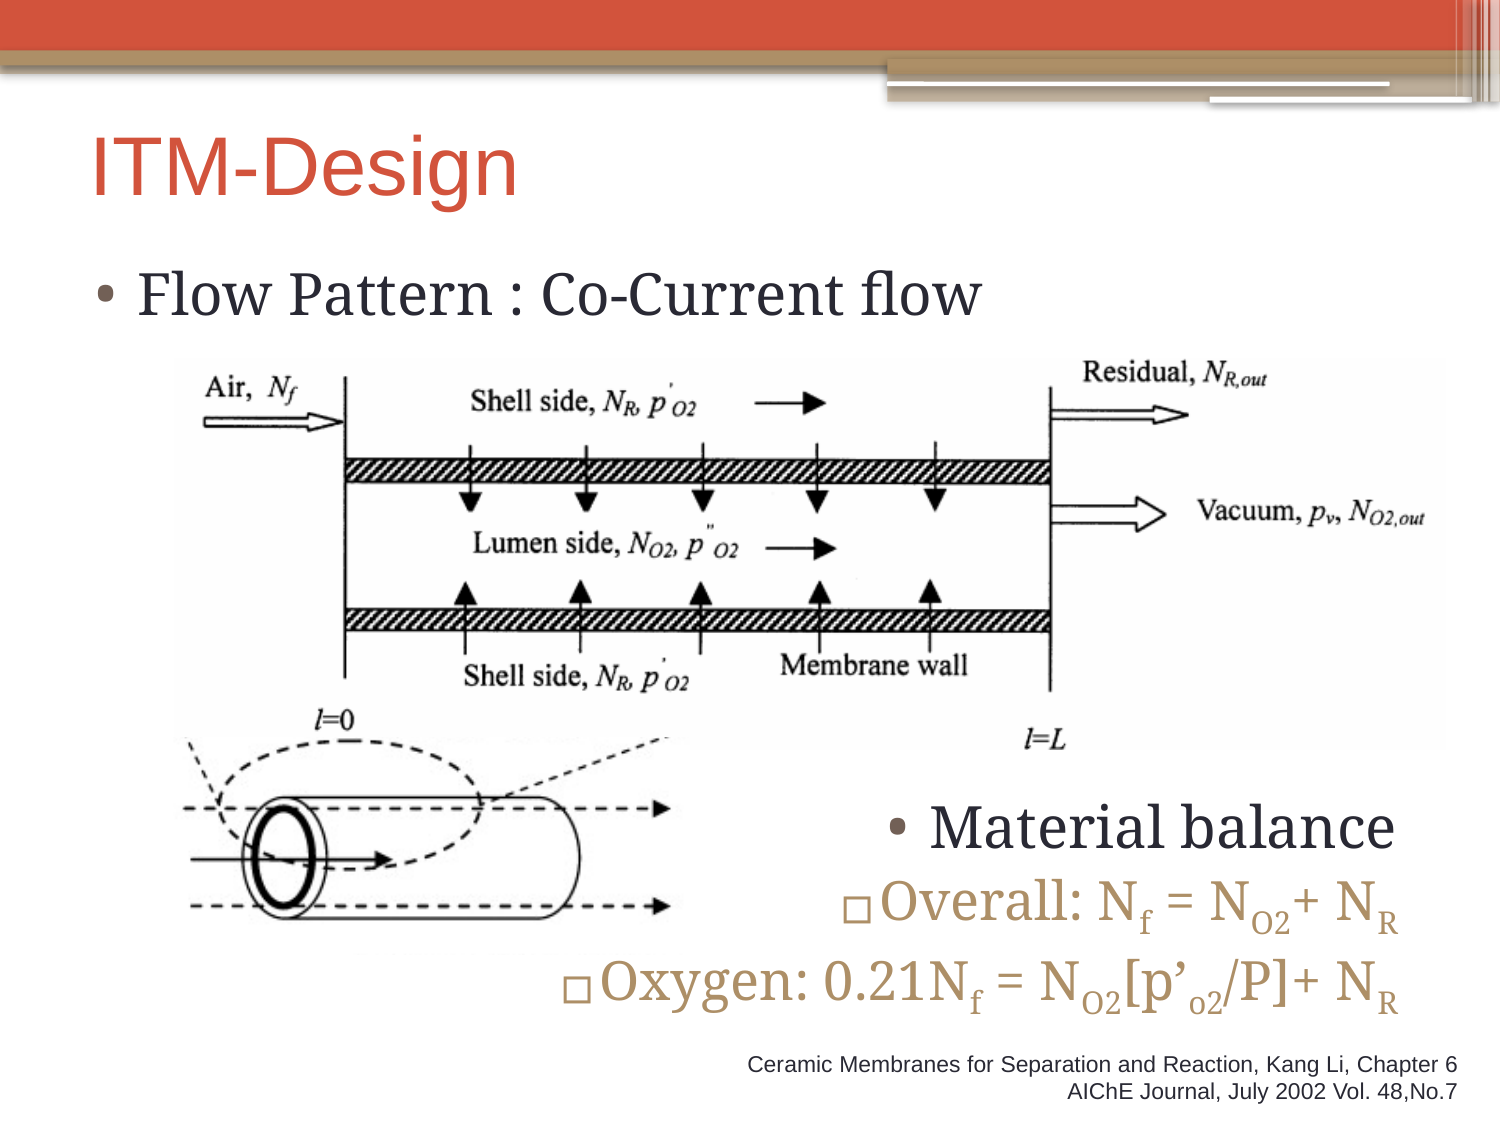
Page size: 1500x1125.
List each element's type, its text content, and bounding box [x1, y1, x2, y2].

text_box Ceramic Membranes for Separation and Reaction, Kang Li, Chapter 6 AIChE Journal, July 2002 Vol. 48,No.7 [732, 1041, 1474, 1112]
list Flow Pattern : Co-Current flow Material balance Overall: Nf = NO2+ NR Oxygen: 0.21Nf = NO2[p’o2/P]+ NR [62, 249, 1413, 1063]
picture [149, 337, 1451, 955]
title ITM-Design [75, 75, 1425, 250]
